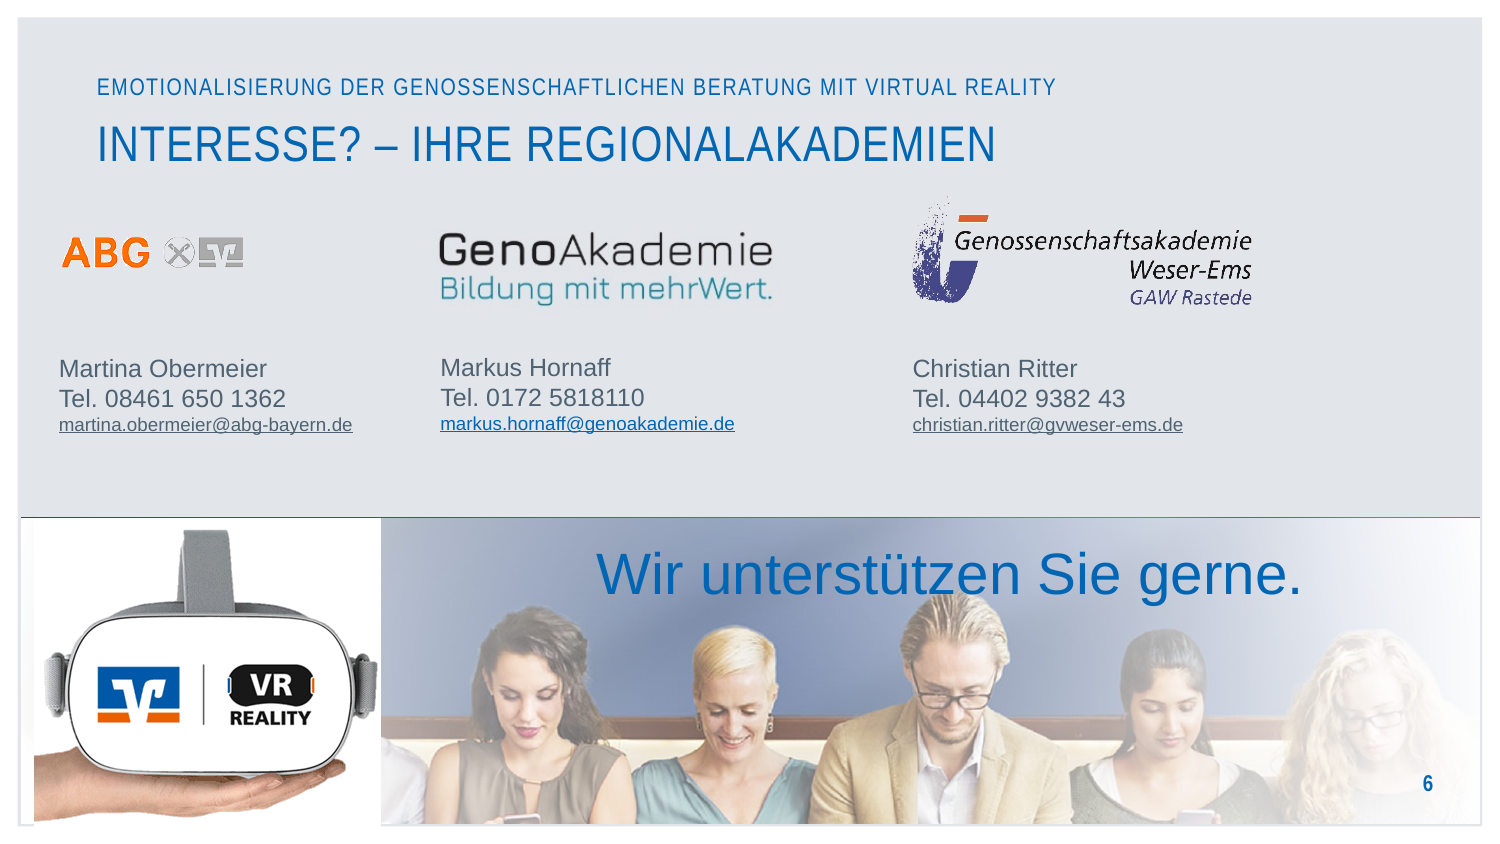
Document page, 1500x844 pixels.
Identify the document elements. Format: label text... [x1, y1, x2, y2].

text_box Wir unterstützen Sie gerne. [419, 424, 1482, 520]
picture [887, 190, 1267, 321]
title Interesse? – Ihre regionalakademien [96, 111, 1414, 180]
text_box Christian Ritter Tel. 04402 9382 43 christian.ritter@gvweser-ems.de [897, 345, 1318, 443]
picture [21, 517, 1480, 836]
list Emotionalisierung der Genossenschaftlichen Beratung mit Virtual Reality [96, 71, 1414, 102]
picture [46, 220, 250, 281]
picture [425, 213, 788, 320]
text_box Martina Obermeier Tel. 08461 650 1362 martina.obermeier@abg-bayern.de [44, 345, 465, 443]
text_box Markus Hornaff Tel. 0172 5818110 markus.hornaff@genoakademie.de [425, 344, 846, 442]
